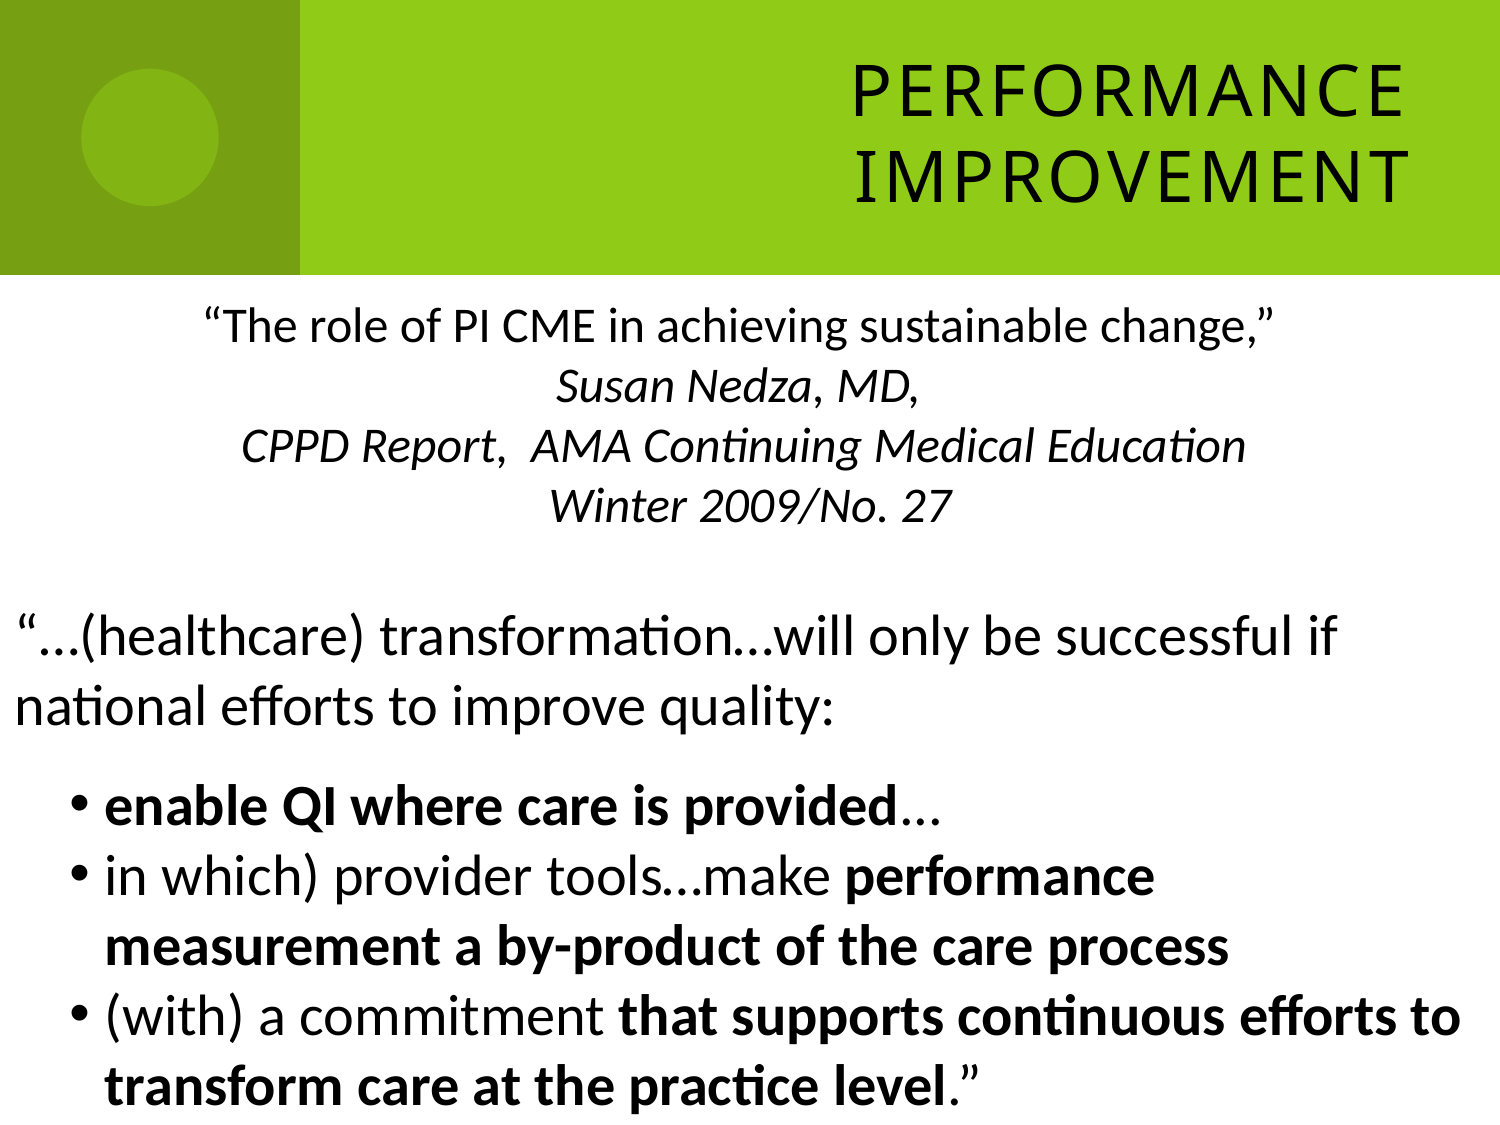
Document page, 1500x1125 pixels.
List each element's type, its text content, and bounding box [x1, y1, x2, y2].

text_box “…(healthcare) transformation…will only be successful if national efforts to improve quality: enable QI where care is provided... in which) provider tools…make performance measurement a by-product of the care process (with) a commitment that supports continuous efforts to transform care at the practice level.” [0, 661, 1500, 1125]
title Performance Improvement [399, 37, 1425, 225]
text_box “The role of PI CME in achieving sustainable change,” Susan Nedza, MD, CPPD Report, AMA Continuing Medical Education Winter 2009/No. 27 [0, 285, 1500, 661]
